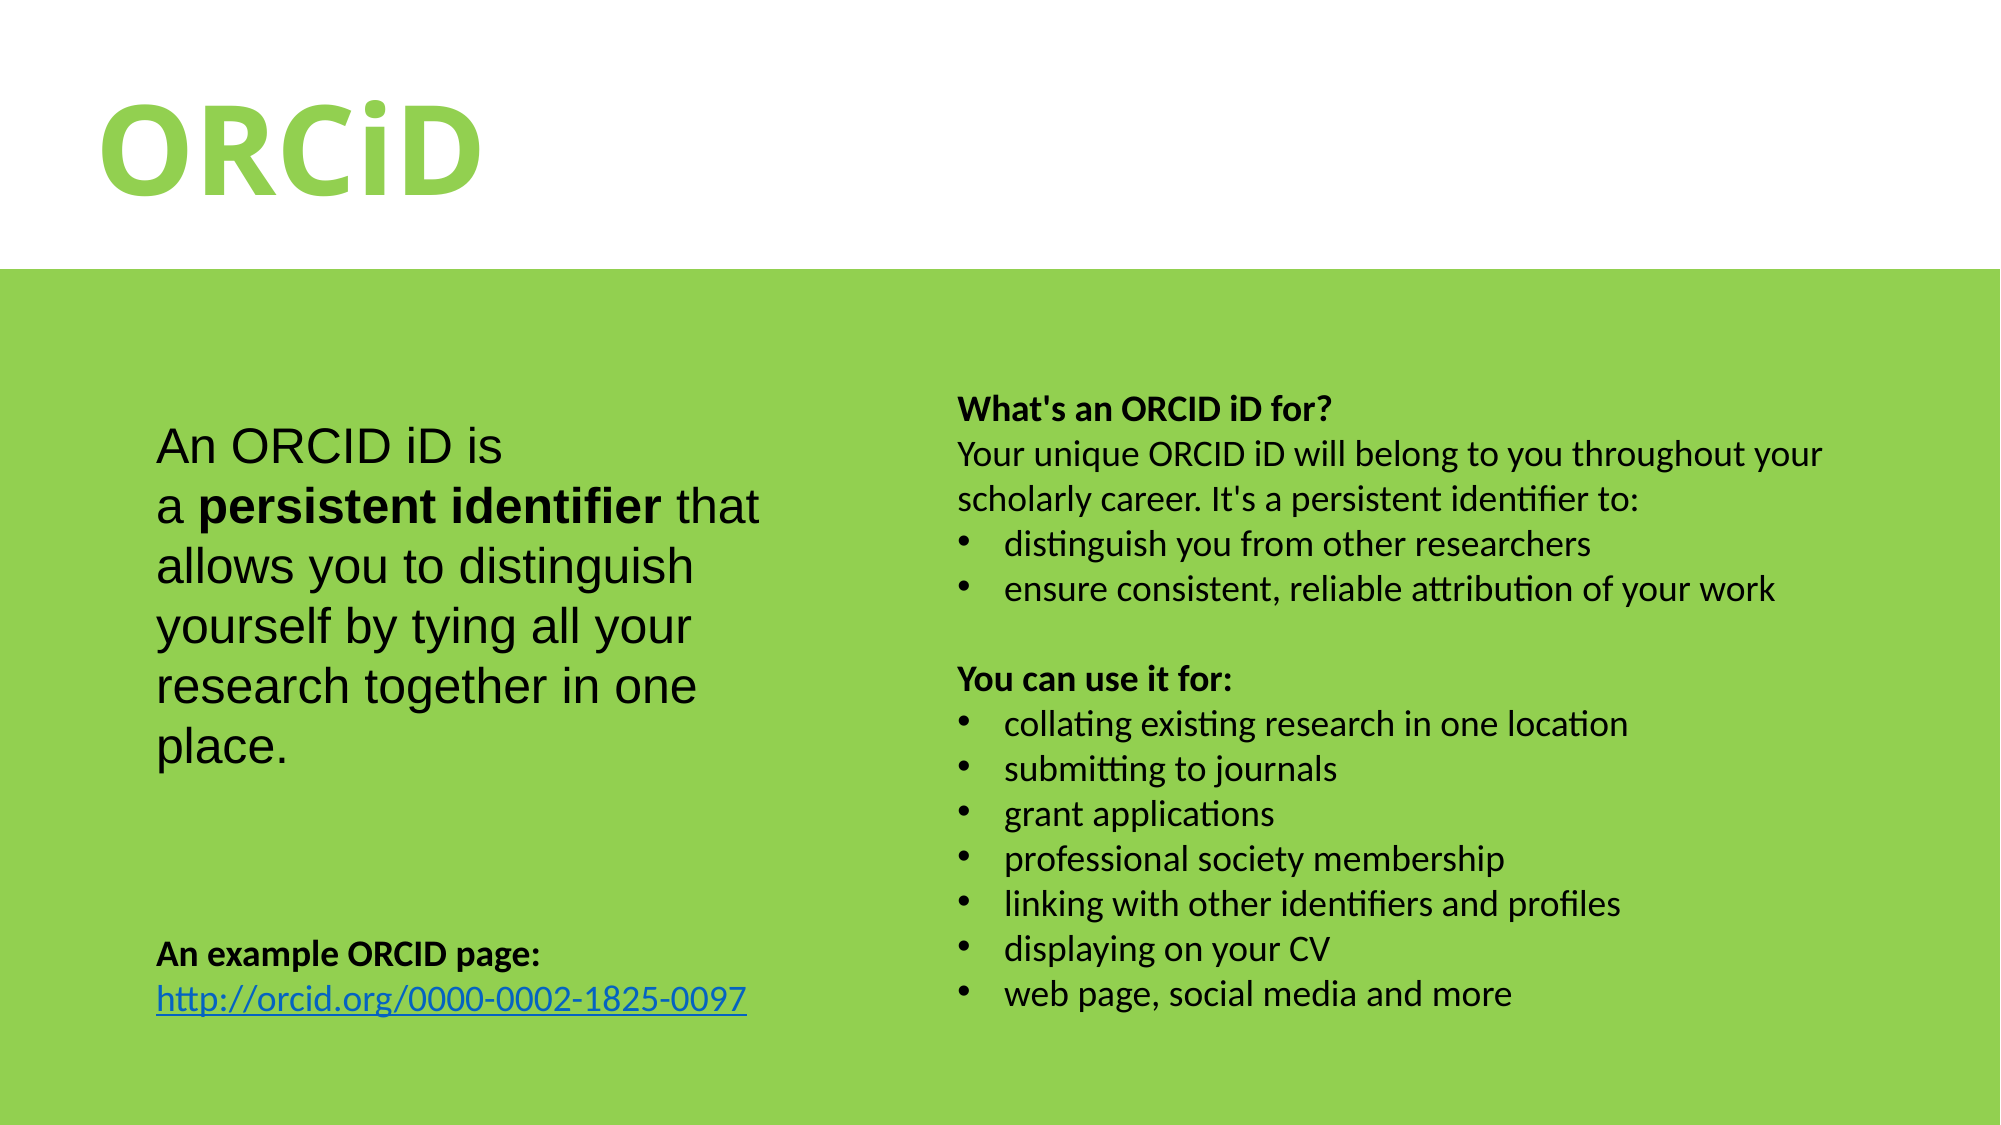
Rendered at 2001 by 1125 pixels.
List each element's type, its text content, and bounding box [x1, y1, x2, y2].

text_box What's an ORCID iD for? Your unique ORCID iD will belong to you throughout your scholarly career. It's a persistent identifier to: distinguish you from other researchers ensure consistent, reliable attribution of your work You can use it for: collating existing research in one location submitting to journals grant applications professional society membership linking with other identifiers and profiles displaying on your CV web page, social media and more [942, 376, 1849, 1021]
title ORCiD [80, 46, 1806, 264]
text_box [0, 269, 2000, 1125]
text_box An ORCID iD is a persistent identifier that allows you to distinguish yourself by tying all your research together in one place. [141, 406, 780, 782]
text_box An example ORCID page: http://orcid.org/0000-0002-1825-0097 [141, 921, 877, 1027]
